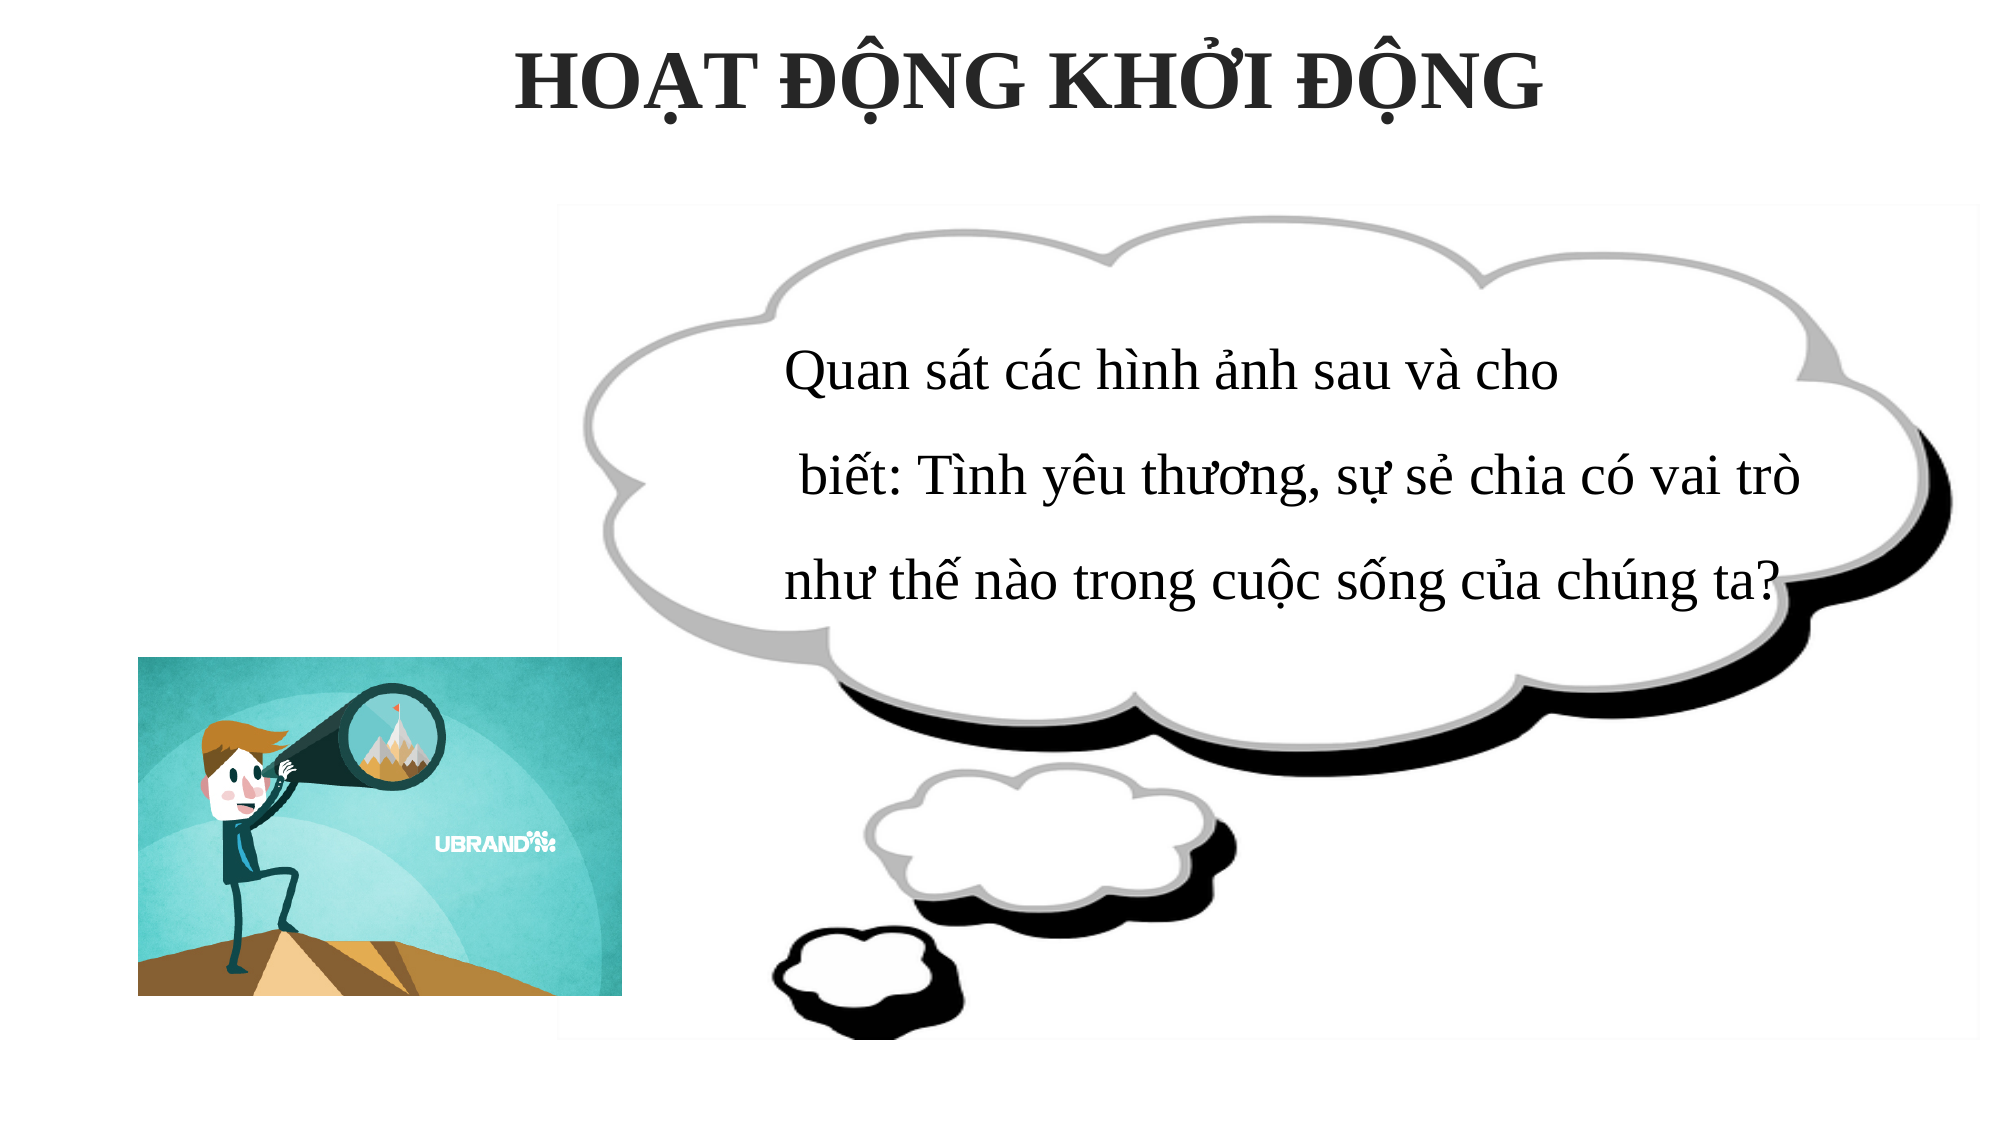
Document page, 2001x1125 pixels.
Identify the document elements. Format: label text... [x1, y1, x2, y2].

picture [137, 204, 1980, 1040]
text_box HOẠT ĐỘNG KHỞI ĐỘNG [499, 18, 1561, 133]
